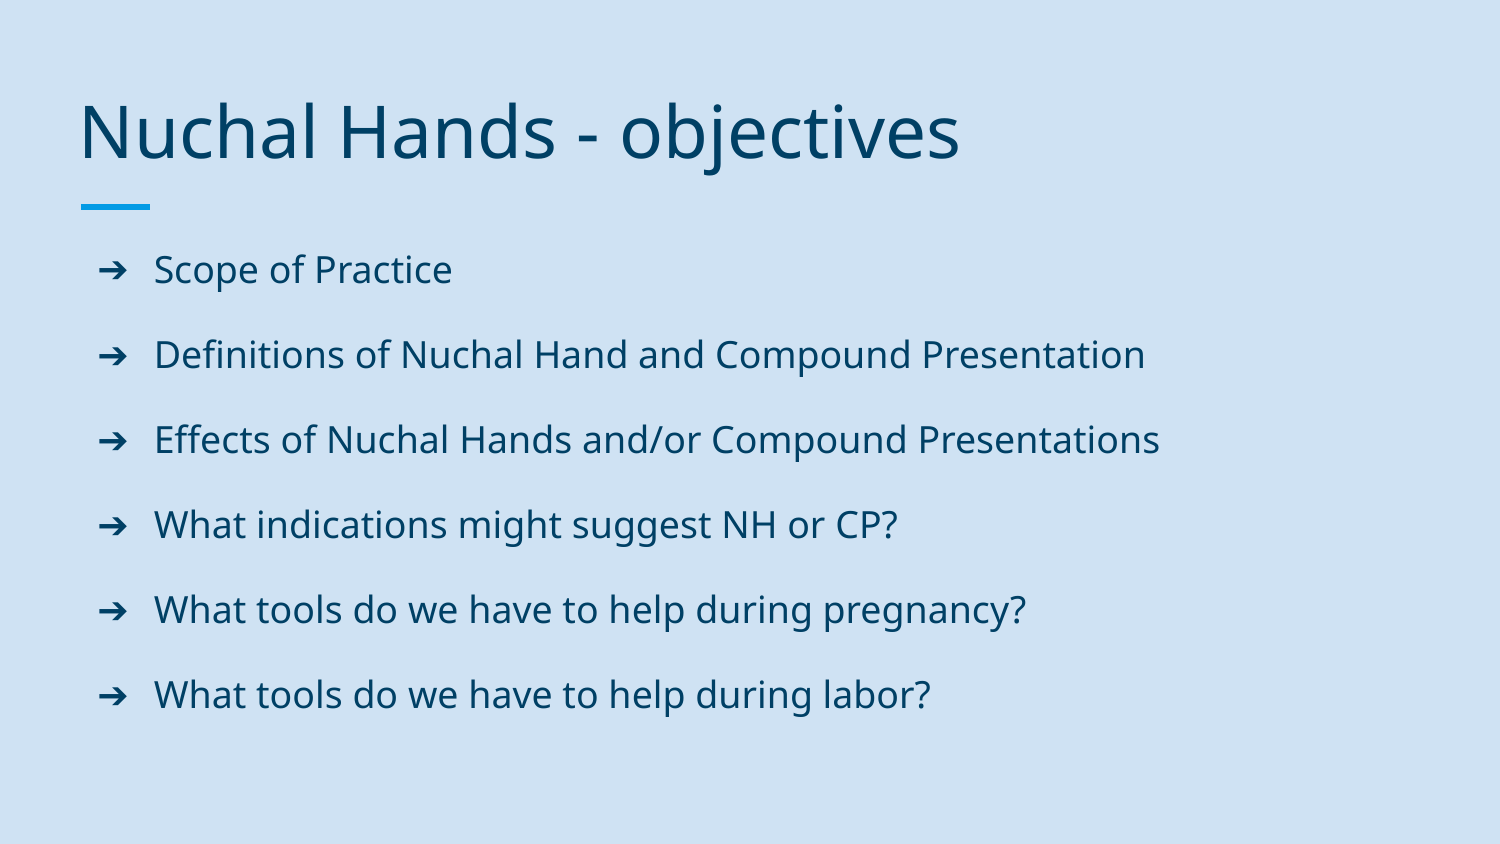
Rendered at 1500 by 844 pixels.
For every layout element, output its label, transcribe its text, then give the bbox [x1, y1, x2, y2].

title Nuchal Hands - objectives [63, 75, 1437, 188]
list Scope of Practice Definitions of Nuchal Hand and Compound Presentation Effects of Nuchal Hands and/or Compound Presentations What indications might suggest NH or CP? What tools do we have to help during pregnancy? What tools do we have to help during labor? [63, 224, 1437, 730]
